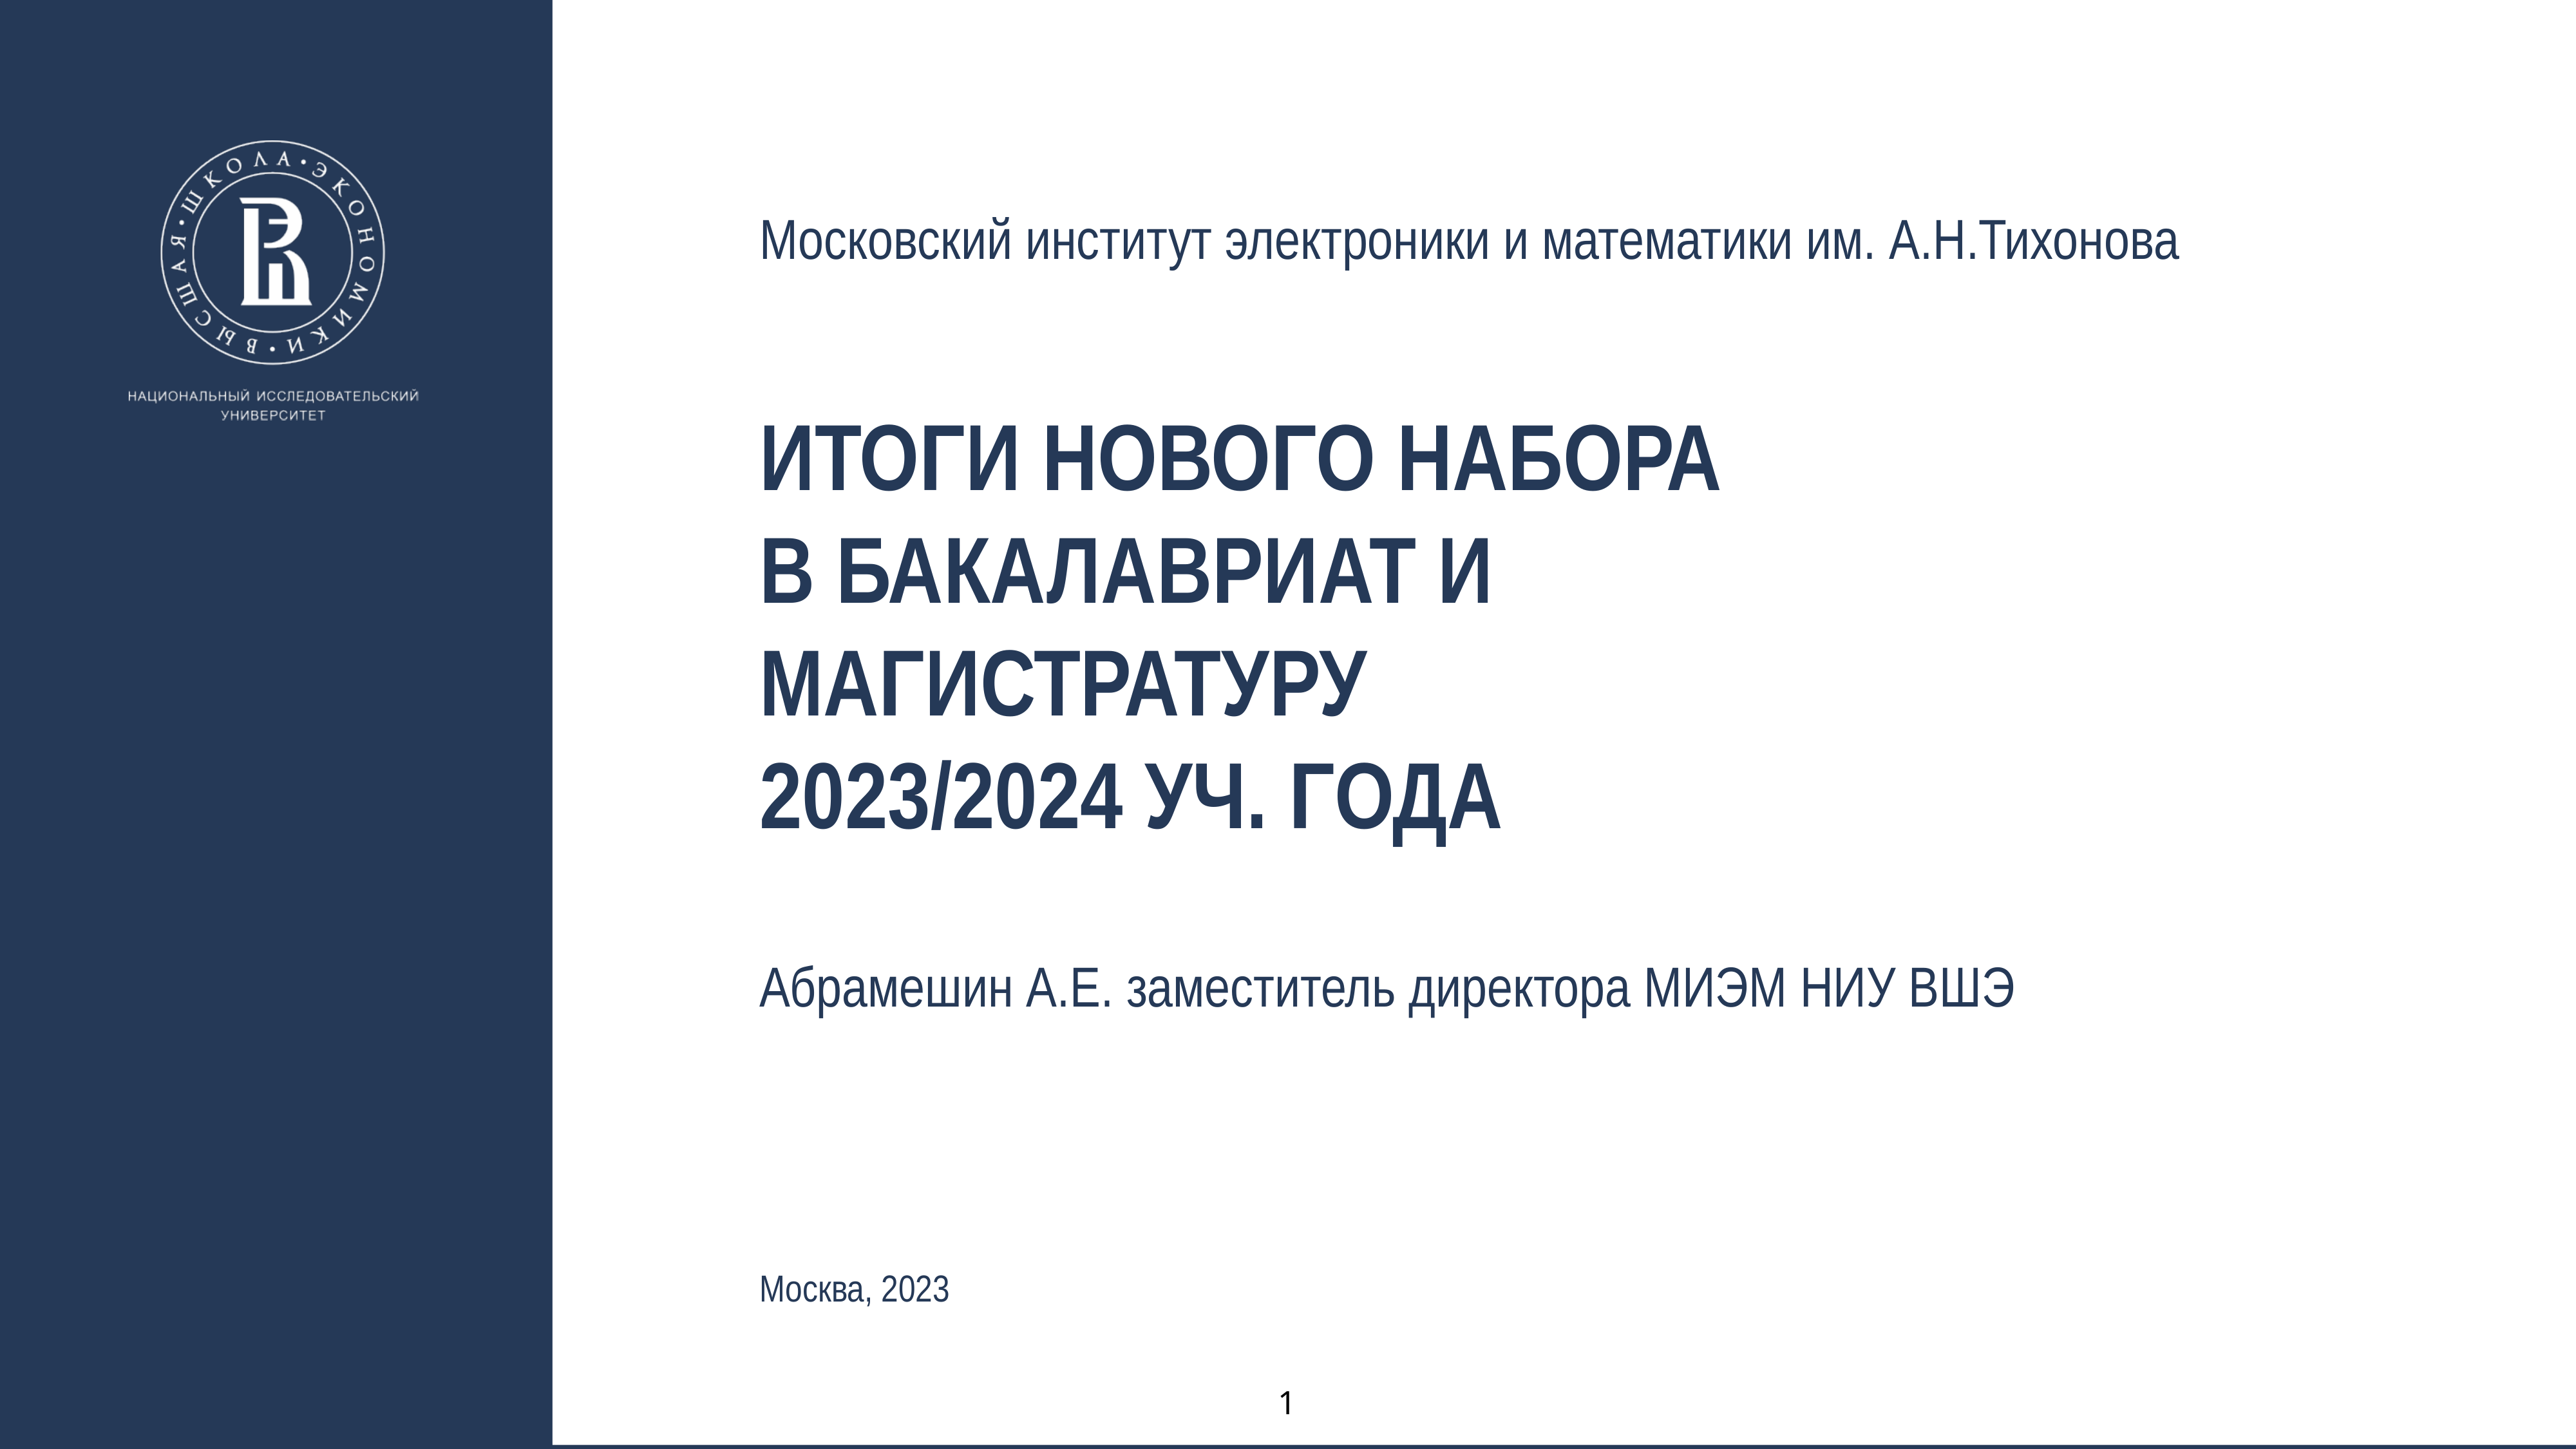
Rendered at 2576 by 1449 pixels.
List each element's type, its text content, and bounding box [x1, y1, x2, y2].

text_box Московский институт электроники и математики им. А.Н.Тихонова [752, 195, 2345, 278]
slide_number 1 [1260, 1374, 1314, 1429]
picture [129, 140, 419, 421]
text_box Итоги нового набора в бакалавриат и магистратуру 2023/2024 уч. года [752, 415, 1750, 855]
text_box Абрамешин А.Е. заместитель директора МИЭМ НИУ ВШЭ [752, 943, 2072, 1068]
text_box Москва, 2023 [752, 1256, 1750, 1317]
